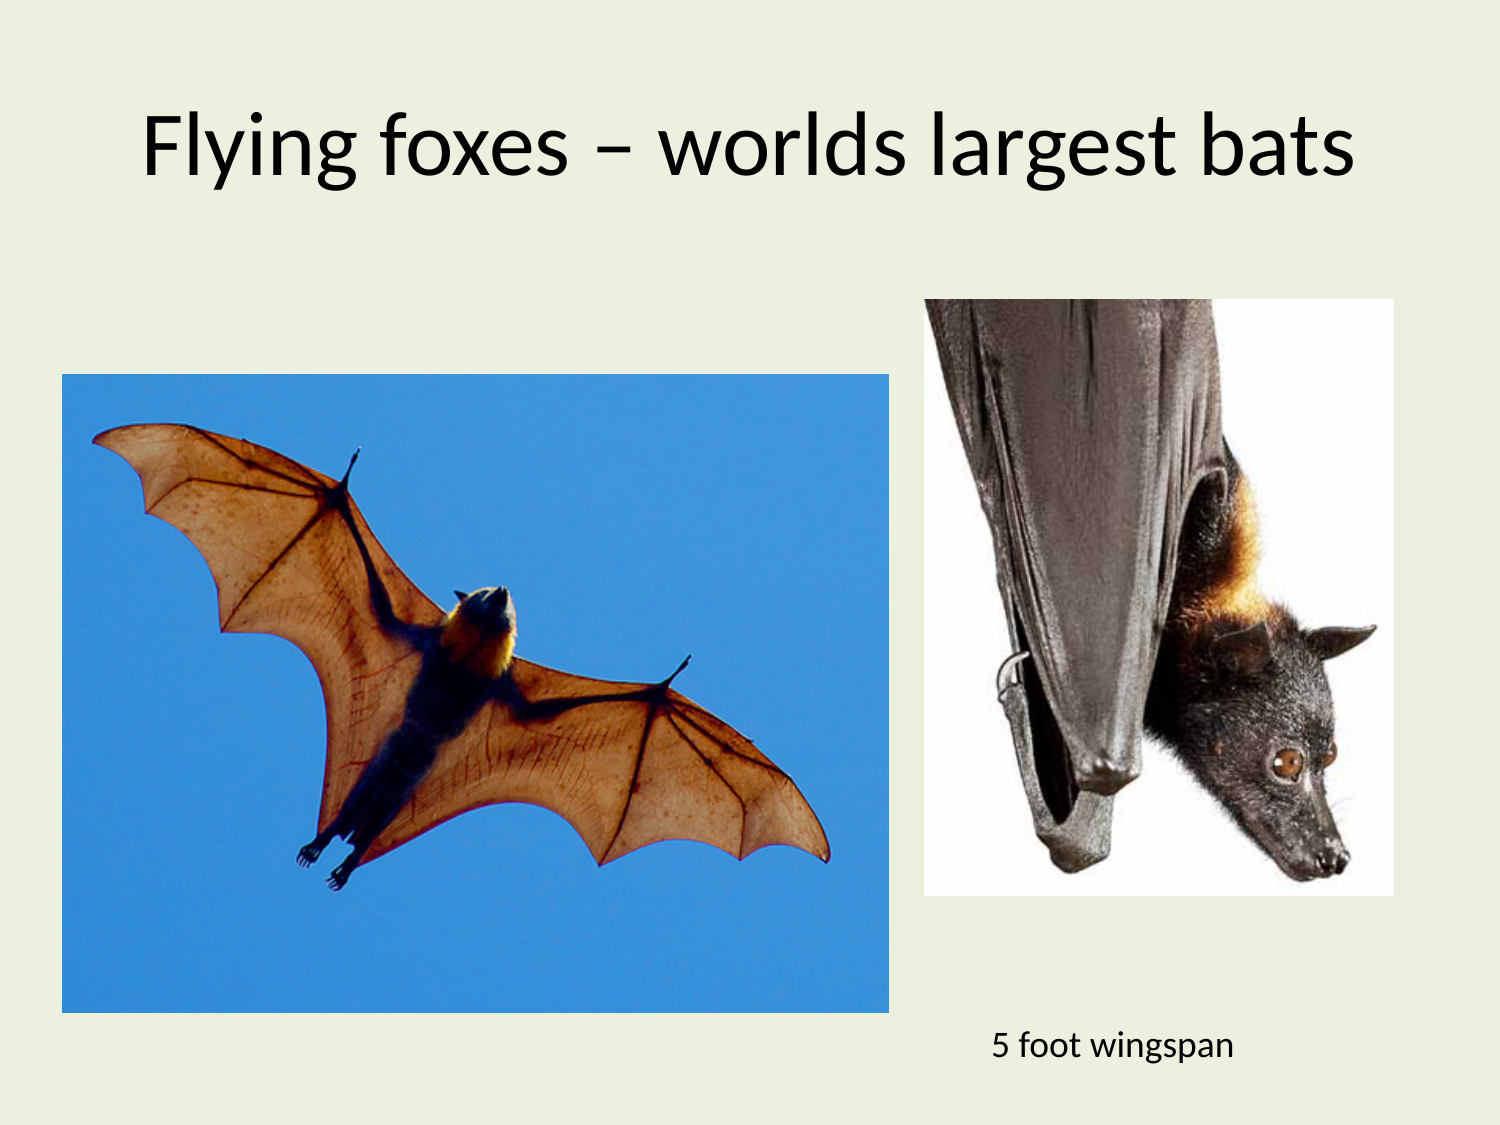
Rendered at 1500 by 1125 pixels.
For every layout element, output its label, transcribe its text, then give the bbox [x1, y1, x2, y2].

picture [924, 299, 1394, 896]
picture [62, 374, 889, 1013]
text_box 5 foot wingspan [976, 1012, 1250, 1073]
title Flying foxes – worlds largest bats [75, 45, 1425, 233]
